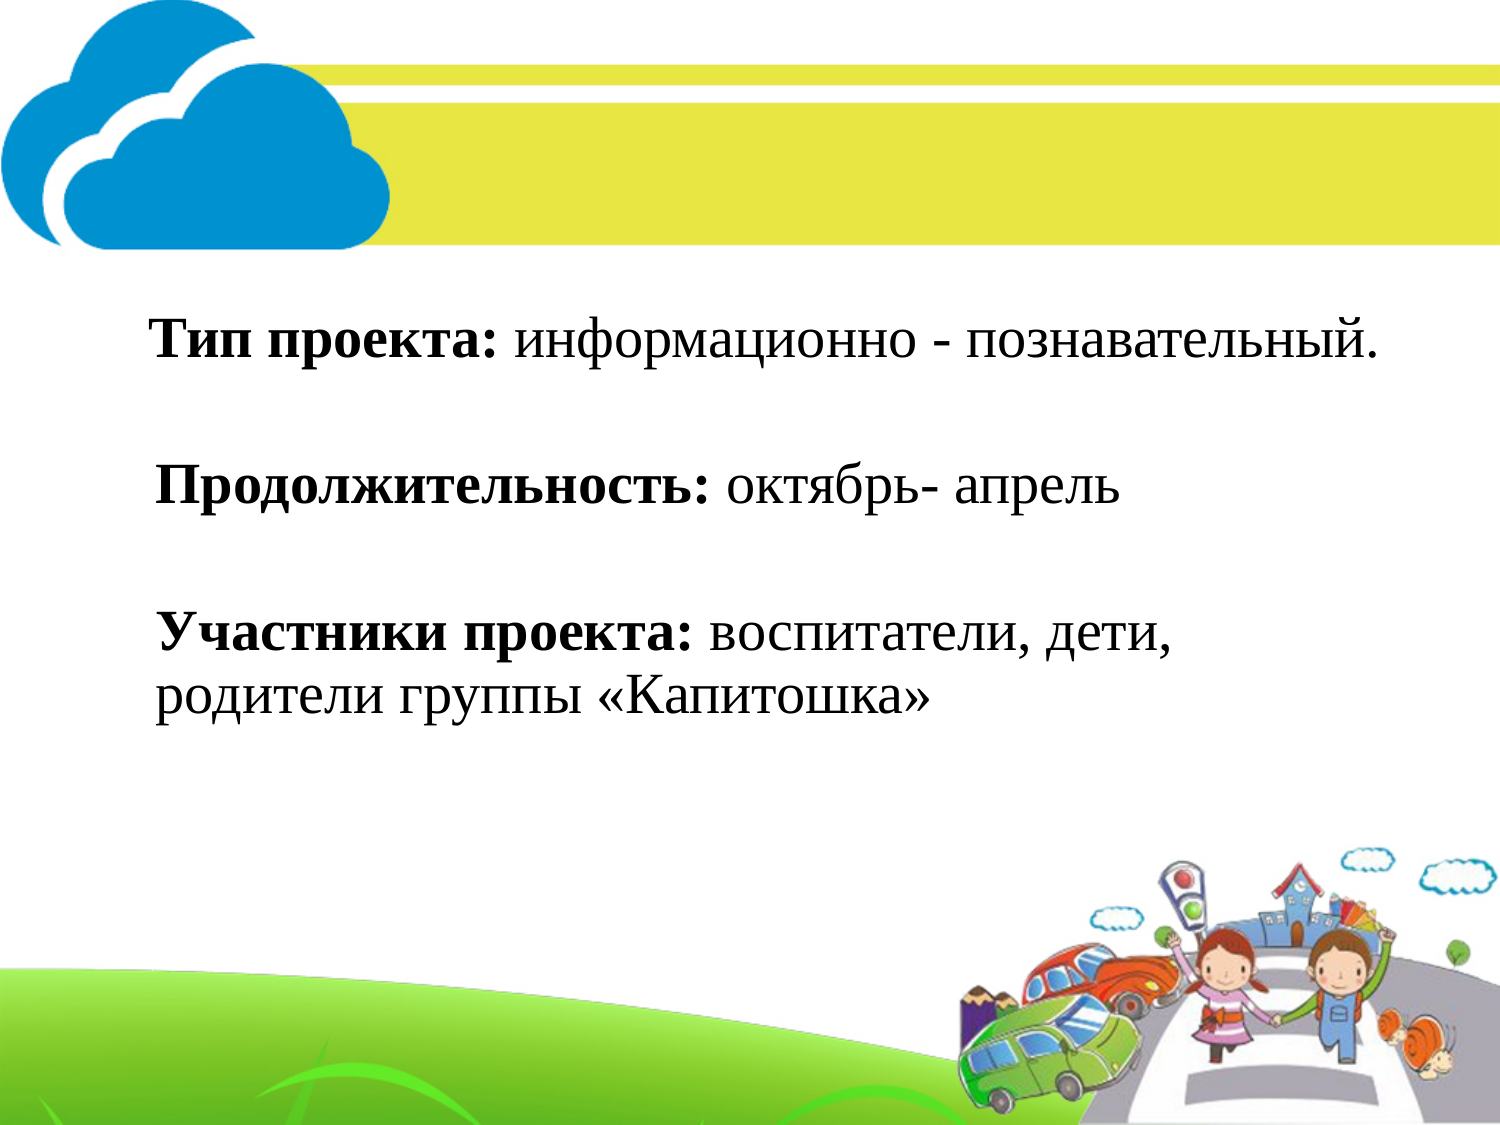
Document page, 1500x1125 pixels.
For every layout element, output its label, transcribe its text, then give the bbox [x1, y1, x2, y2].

picture [0, 0, 1500, 1125]
list Тип проекта: информационно - познавательный. Продолжительность: октябрь- апрель Участники проекта: воспитатели, дети, родители группы «Капитошка» [103, 299, 1397, 1014]
